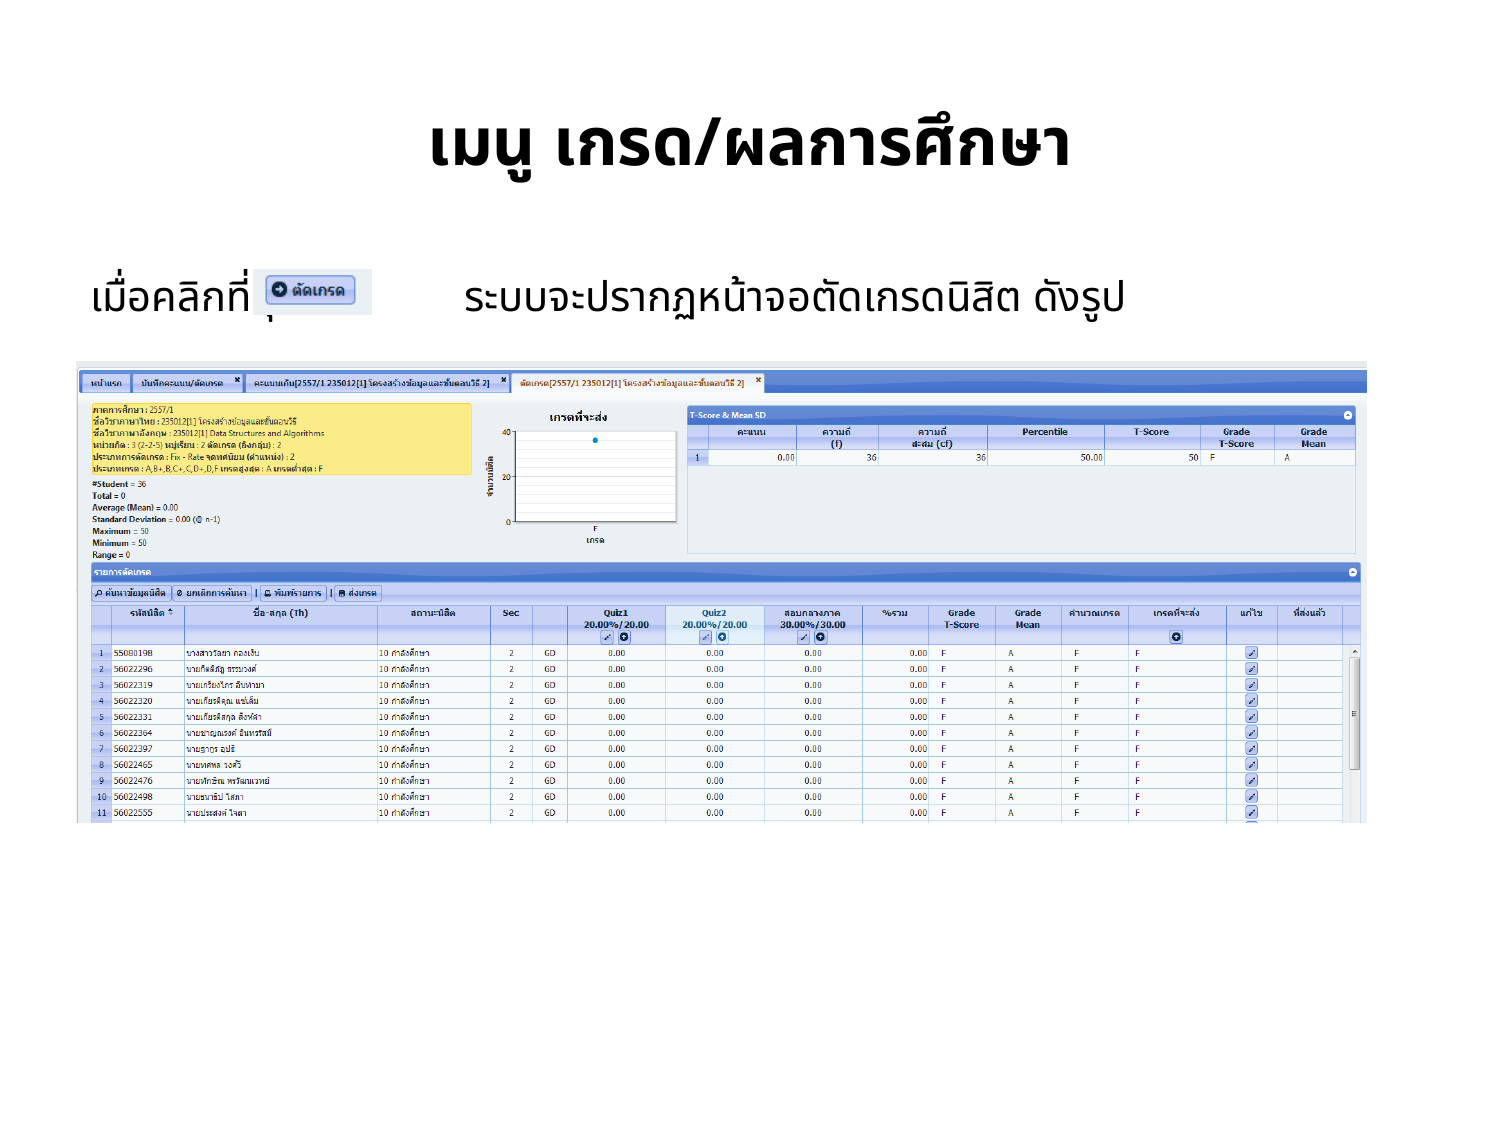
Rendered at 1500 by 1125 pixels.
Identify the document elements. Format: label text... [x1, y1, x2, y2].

picture [76, 361, 1367, 823]
list เมื่อคลิกที่ปุ่ม ระบบจะปรากฏหน้าจอตัดเกรดนิสิต ดังรูป [75, 262, 1425, 1005]
picture [253, 268, 373, 315]
title เมนู เกรด/ผลการศึกษา [75, 45, 1425, 233]
